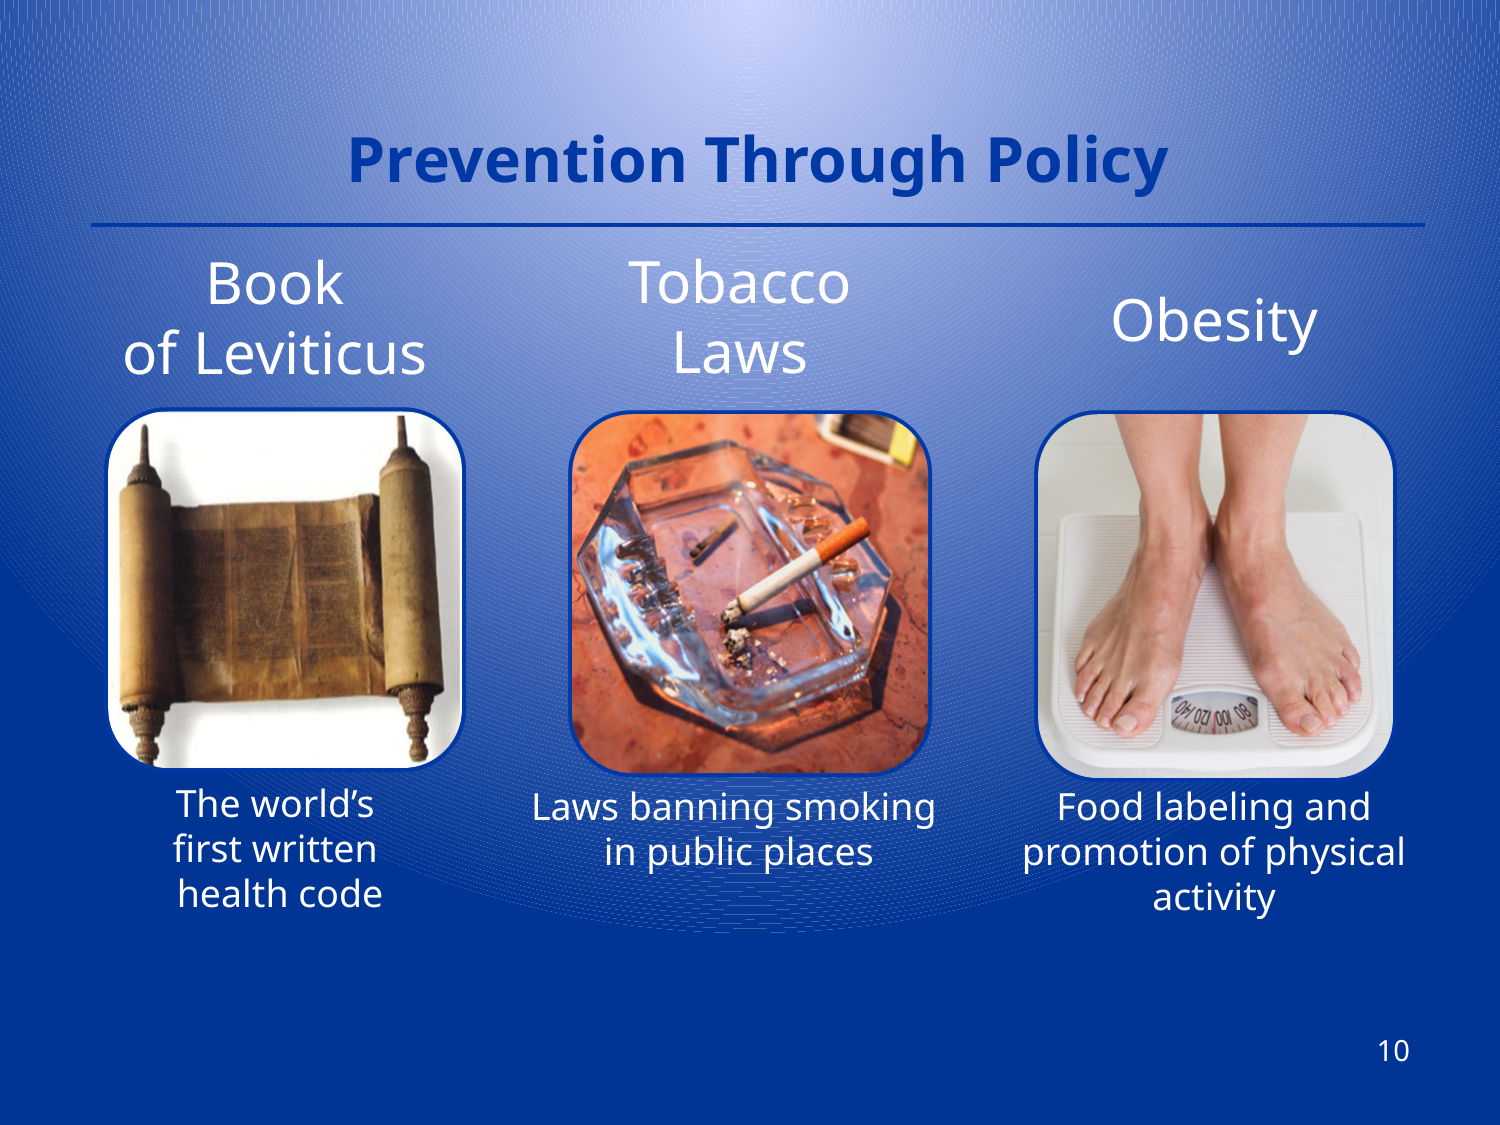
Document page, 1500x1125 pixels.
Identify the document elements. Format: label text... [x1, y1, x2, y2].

text_box Food labeling and promotion of physical activity [975, 775, 1453, 926]
text_box Prevention Through Policy [91, 112, 1425, 203]
text_box Tobacco Laws [613, 238, 867, 393]
text_box Laws banning smoking in public places [443, 775, 975, 926]
picture [568, 409, 934, 779]
picture [103, 407, 467, 774]
picture [1033, 409, 1398, 783]
text_box Book of Leviticus [107, 239, 443, 394]
text_box 10 [1074, 1024, 1425, 1103]
text_box The world’s first written health code [152, 781, 399, 968]
text_box Obesity [1095, 275, 1333, 361]
